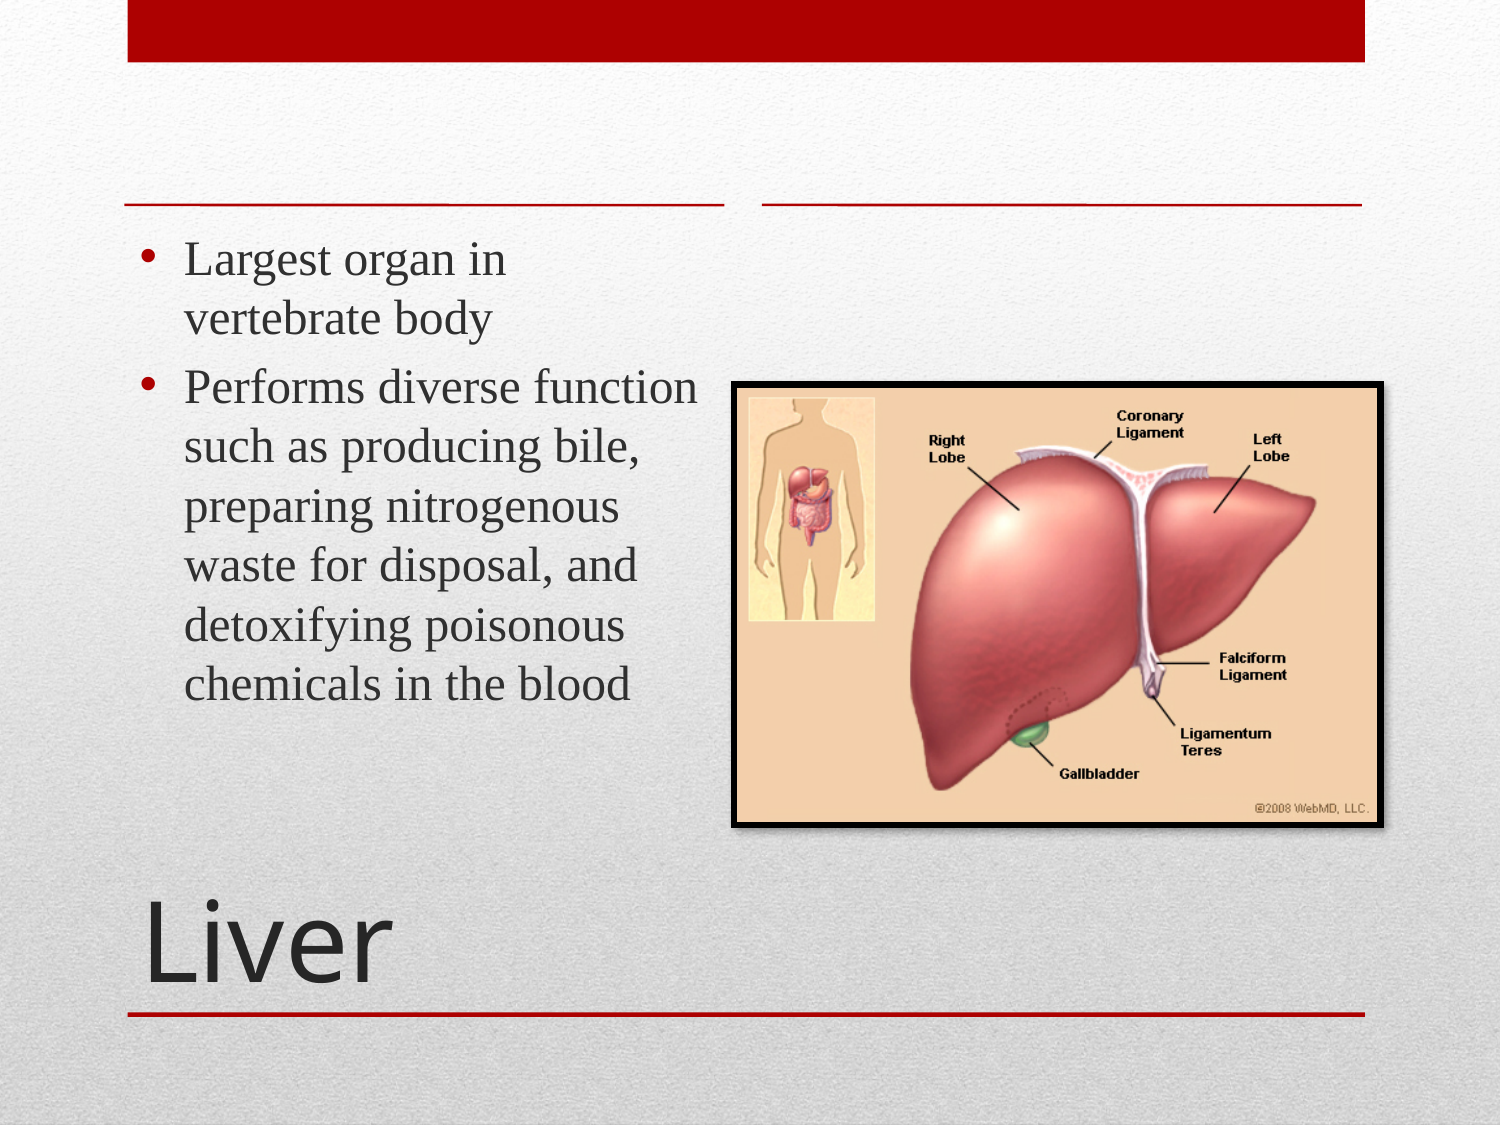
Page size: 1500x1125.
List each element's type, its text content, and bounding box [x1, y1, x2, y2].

title Liver [125, 750, 1238, 1013]
picture [736, 386, 1379, 823]
list Largest organ in vertebrate body Performs diverse function such as producing bile, preparing nitrogenous waste for disposal, and detoxifying poisonous chemicals in the blood [124, 218, 725, 718]
